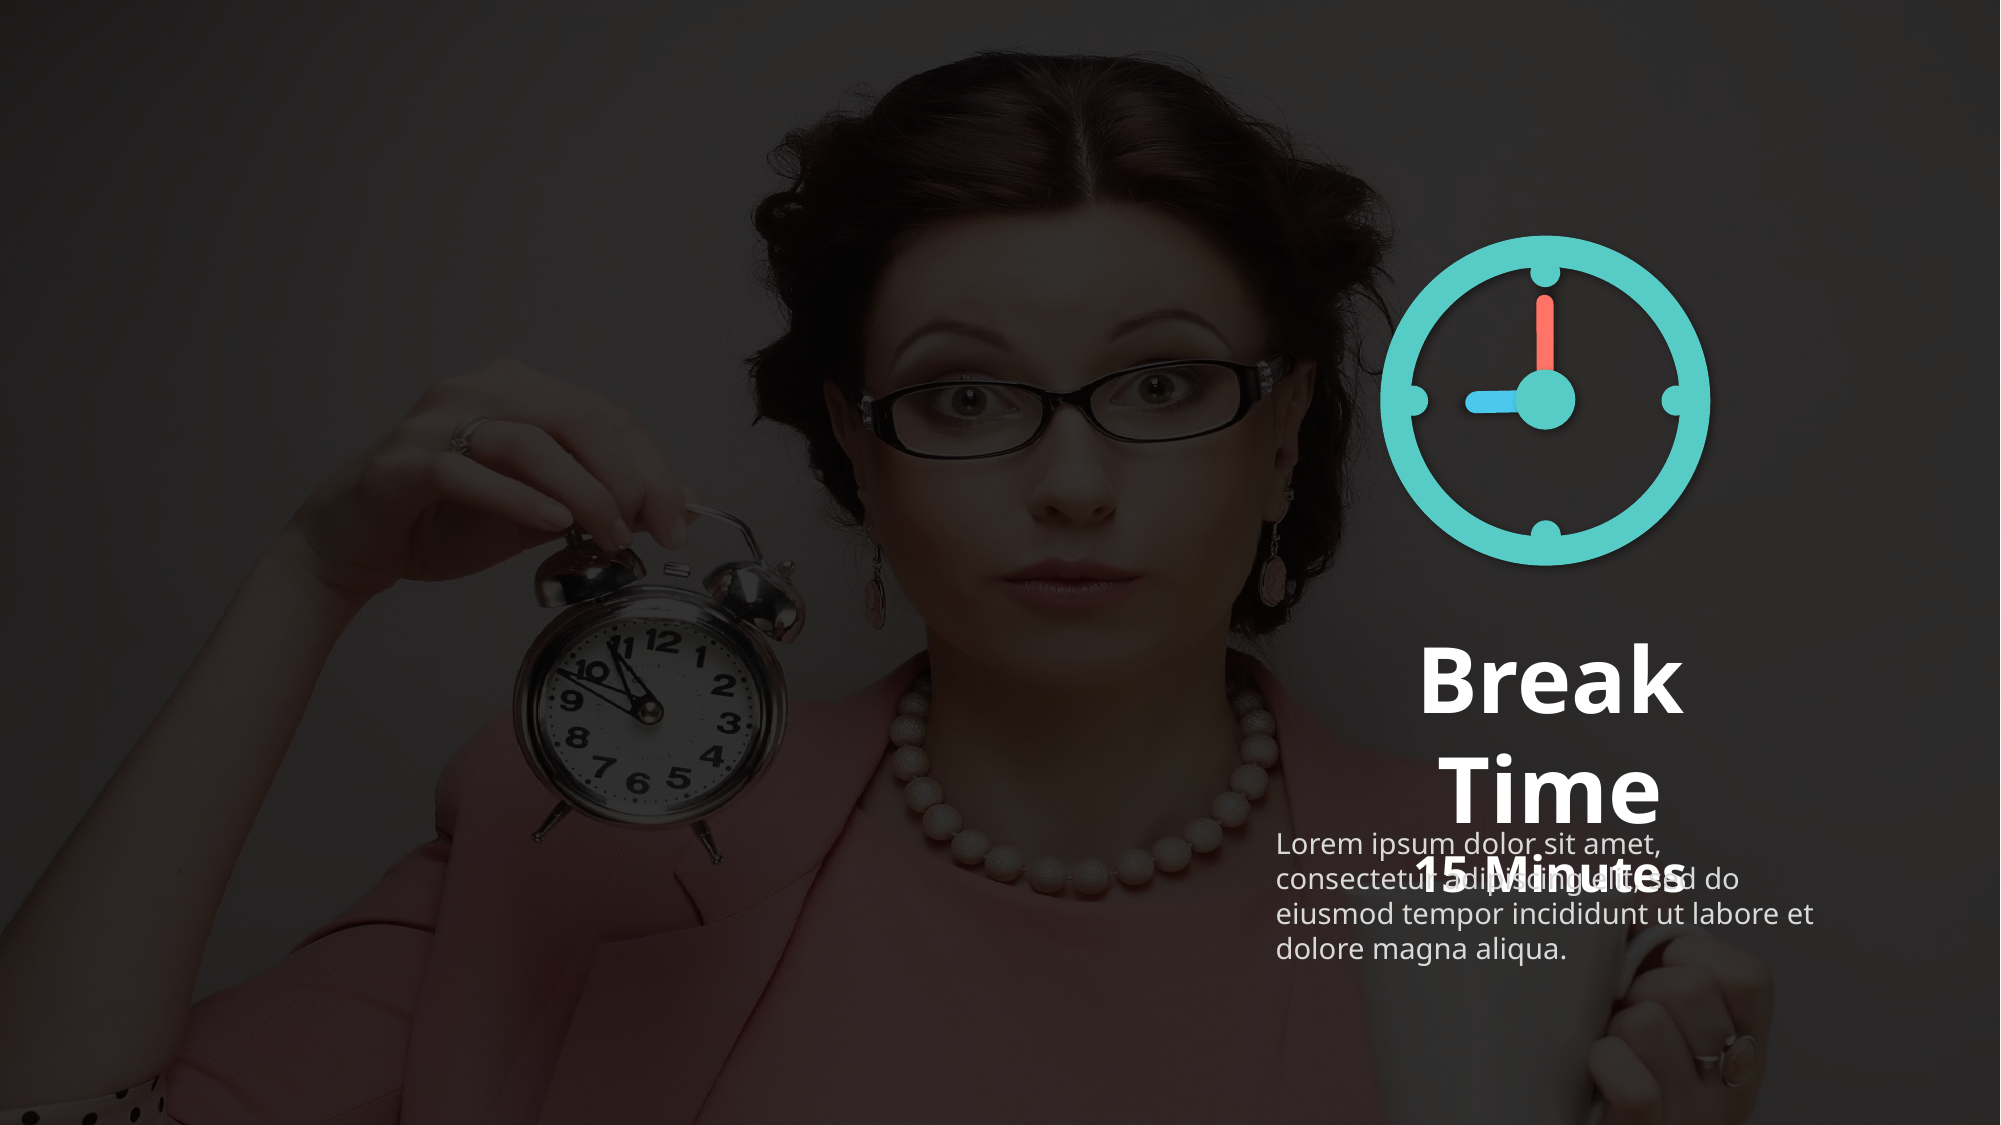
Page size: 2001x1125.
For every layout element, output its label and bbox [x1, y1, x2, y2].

text_box [1495, 306, 1583, 368]
text_box [1260, 614, 1831, 939]
text_box [1379, 234, 1712, 567]
text_box [0, 0, 2000, 1125]
text_box [1495, 422, 1583, 503]
text_box [1466, 368, 1634, 422]
